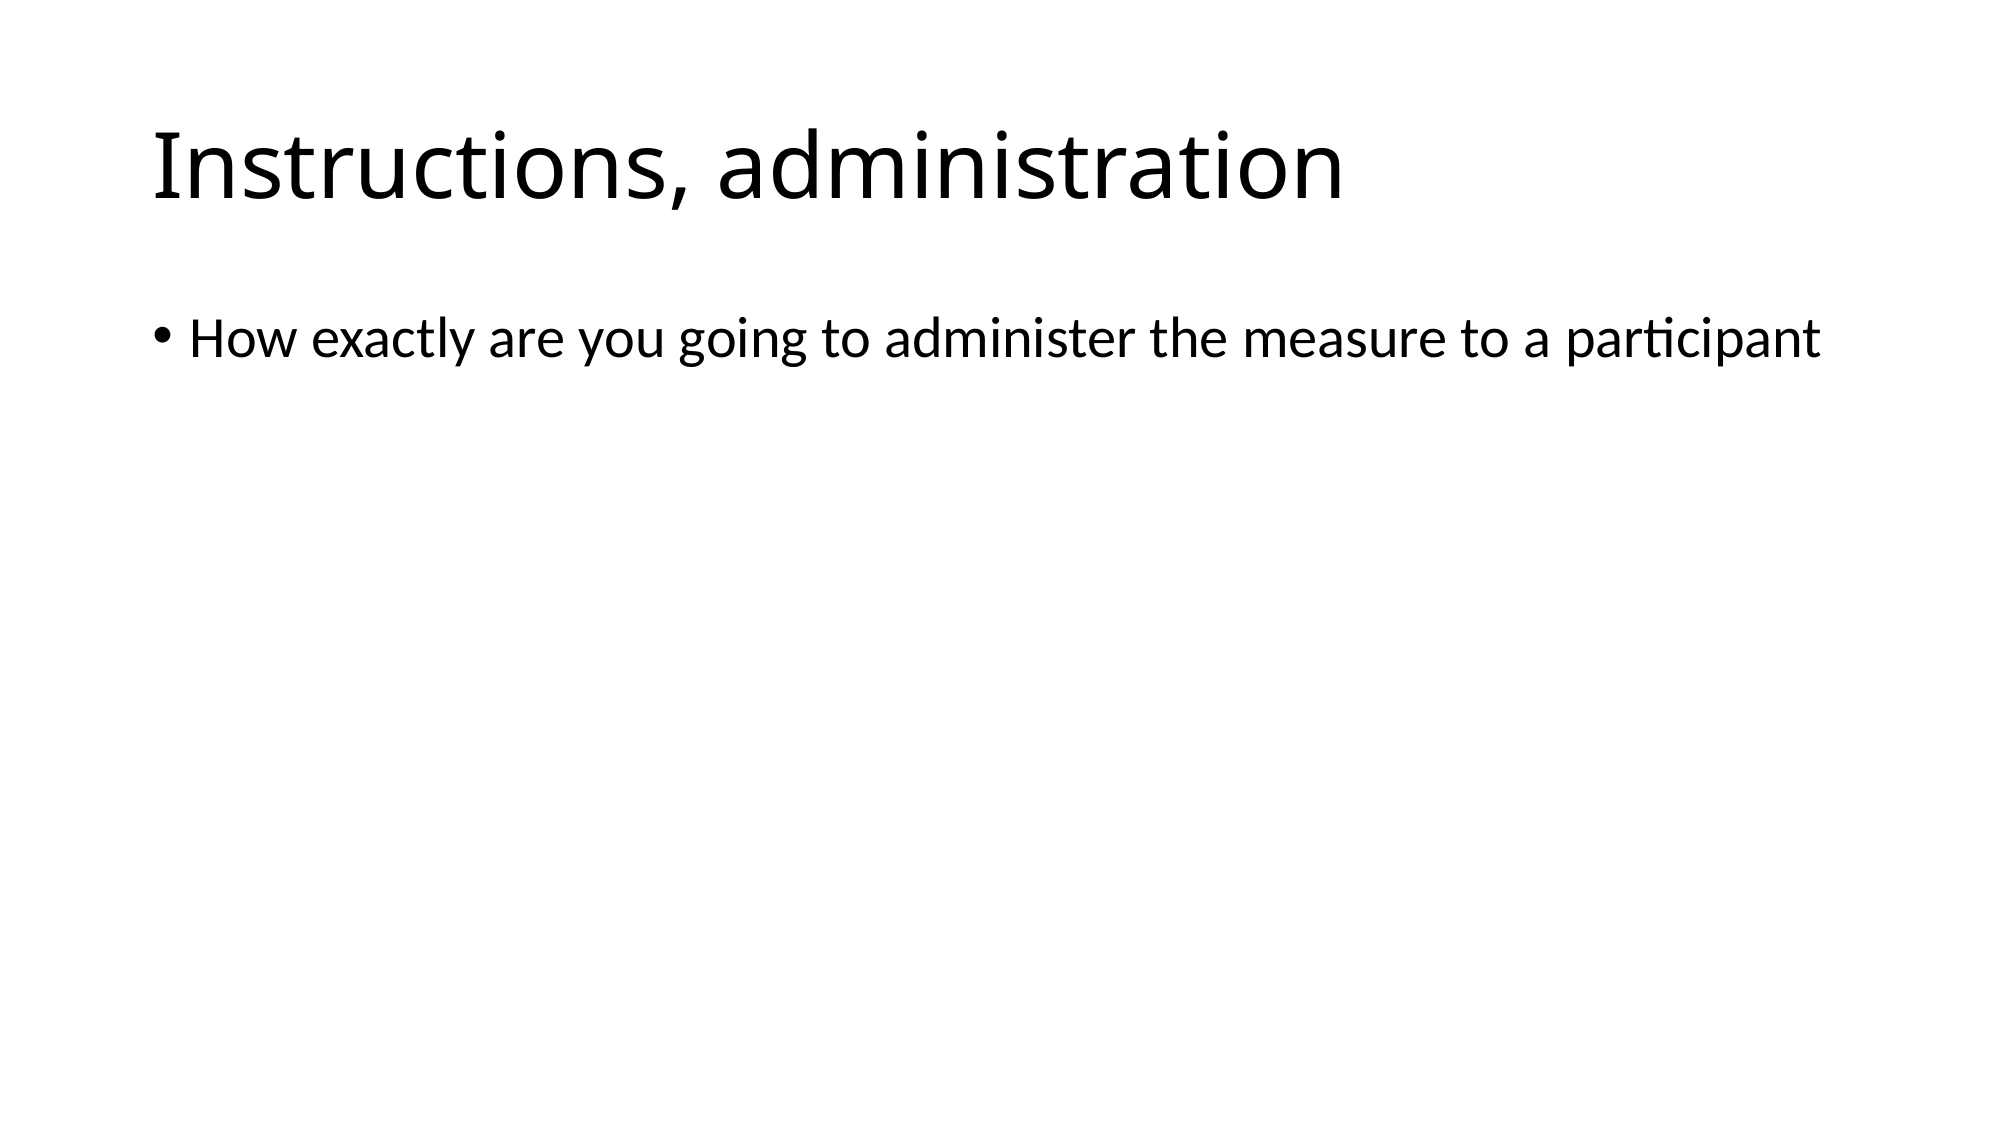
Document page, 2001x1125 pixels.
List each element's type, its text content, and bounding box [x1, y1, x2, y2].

title Instructions, administration [137, 59, 1863, 278]
list How exactly are you going to administer the measure to a participant [137, 299, 1863, 1014]
